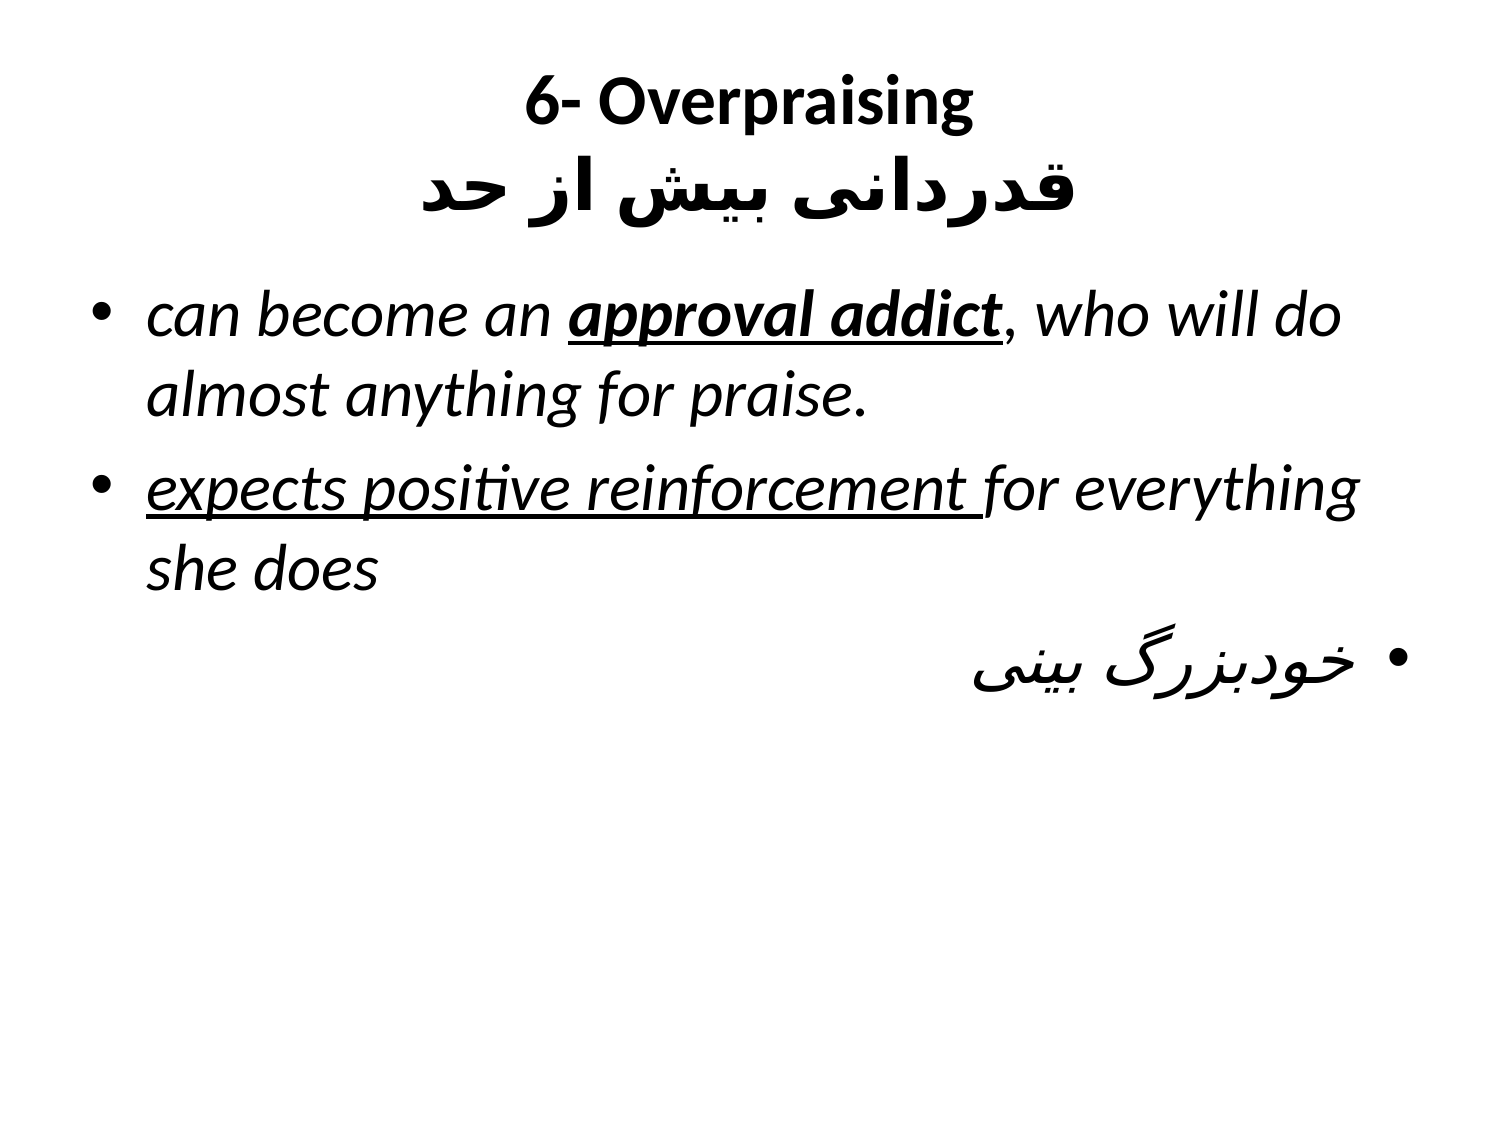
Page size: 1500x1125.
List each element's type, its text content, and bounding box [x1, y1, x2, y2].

title 6- Overpraising قدردانی بیش از حد [75, 45, 1425, 233]
list can become an approval addict, who will do almost anything for praise. expects positive reinforcement for everything she does خودبزرگ بینی [75, 262, 1425, 1005]
